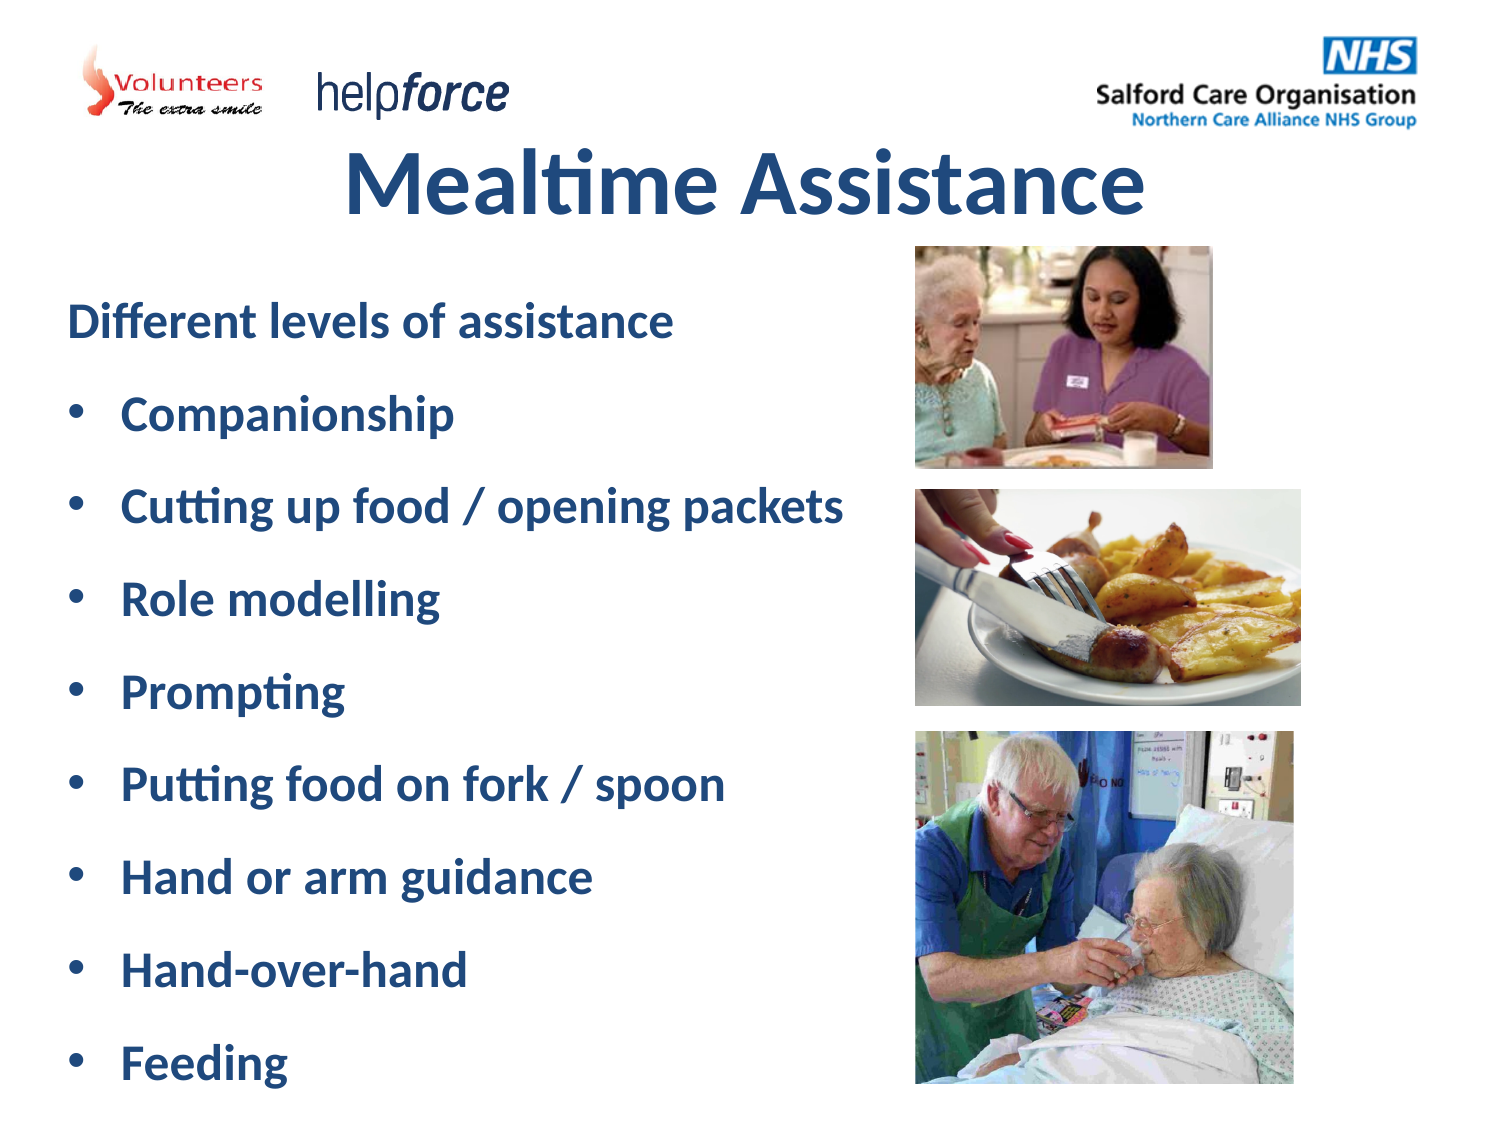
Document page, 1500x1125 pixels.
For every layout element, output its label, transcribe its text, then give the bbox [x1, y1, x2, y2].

picture [915, 246, 1214, 470]
text_box Different levels of assistance Companionship Cutting up food / opening packets Role modelling Prompting Putting food on fork / spoon Hand or arm guidance Hand-over-hand Feeding [52, 248, 1459, 1106]
picture [915, 730, 1294, 1084]
picture [300, 58, 531, 136]
picture [1092, 35, 1418, 144]
text_box Mealtime Assistance [70, 113, 1421, 248]
picture [915, 489, 1301, 707]
picture [52, 30, 280, 127]
